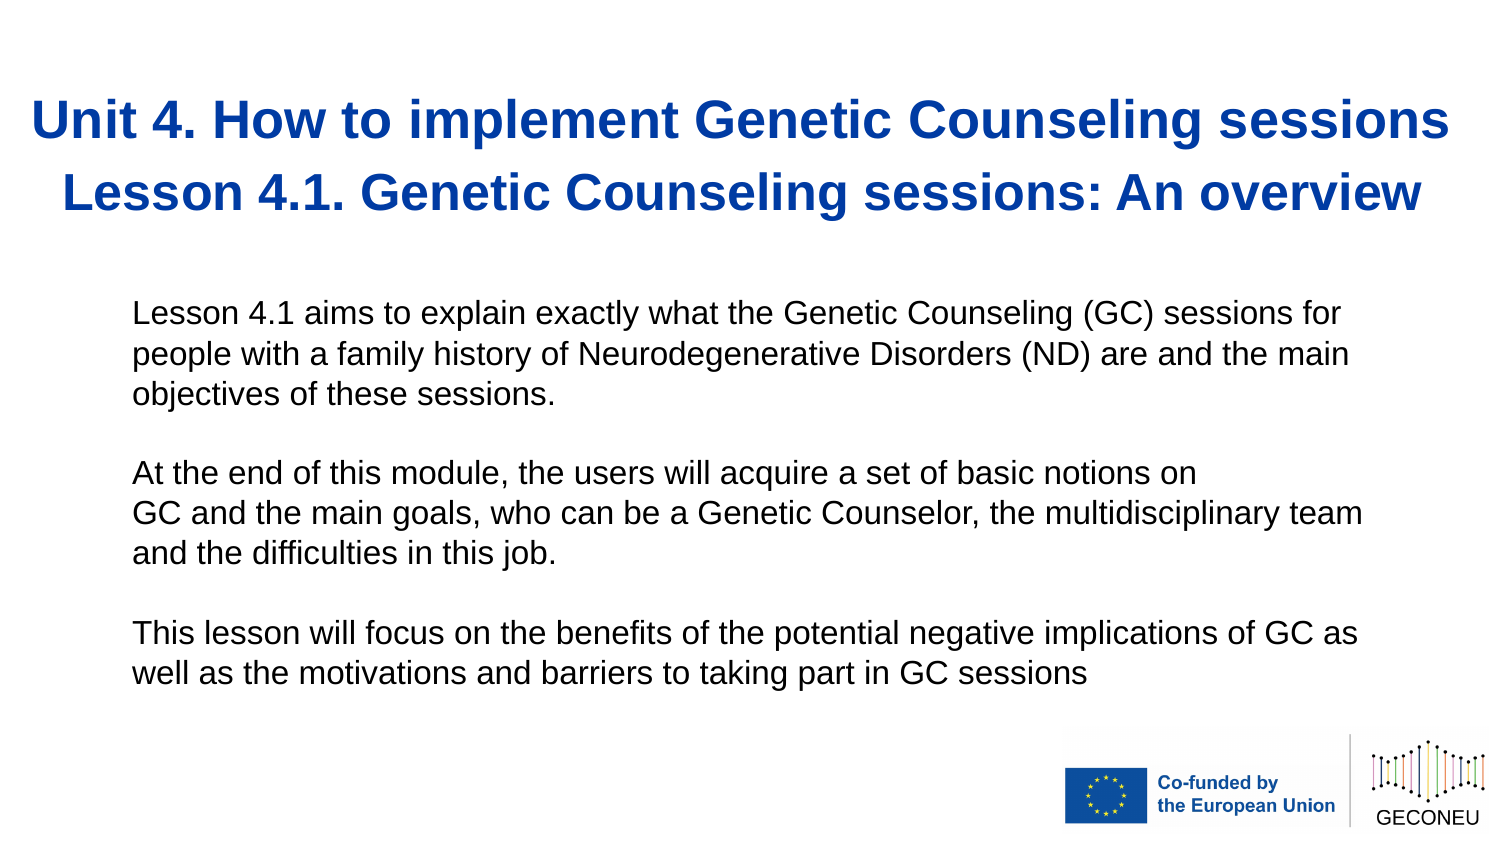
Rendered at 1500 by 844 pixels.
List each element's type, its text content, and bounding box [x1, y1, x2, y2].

picture [1061, 726, 1490, 834]
list Lesson 4.1 aims to explain exactly what the Genetic Counseling (GC) sessions for people with a family history of Neurodegenerative Disorders (ND) are and the main objectives of these sessions. At the end of this module, the users will acquire a set of basic notions on GC and the main goals, who can be a Genetic Counselor, the multidisciplinary team and the difficulties in this job. This lesson will focus on the benefits of the potential negative implications of GC as well as the motivations and barriers to taking part in GC sessions [116, 276, 1383, 727]
title Unit 4. How to implement Genetic Counseling sessions Lesson 4.1. Genetic Counseling sessions: An overview [0, 59, 1500, 154]
